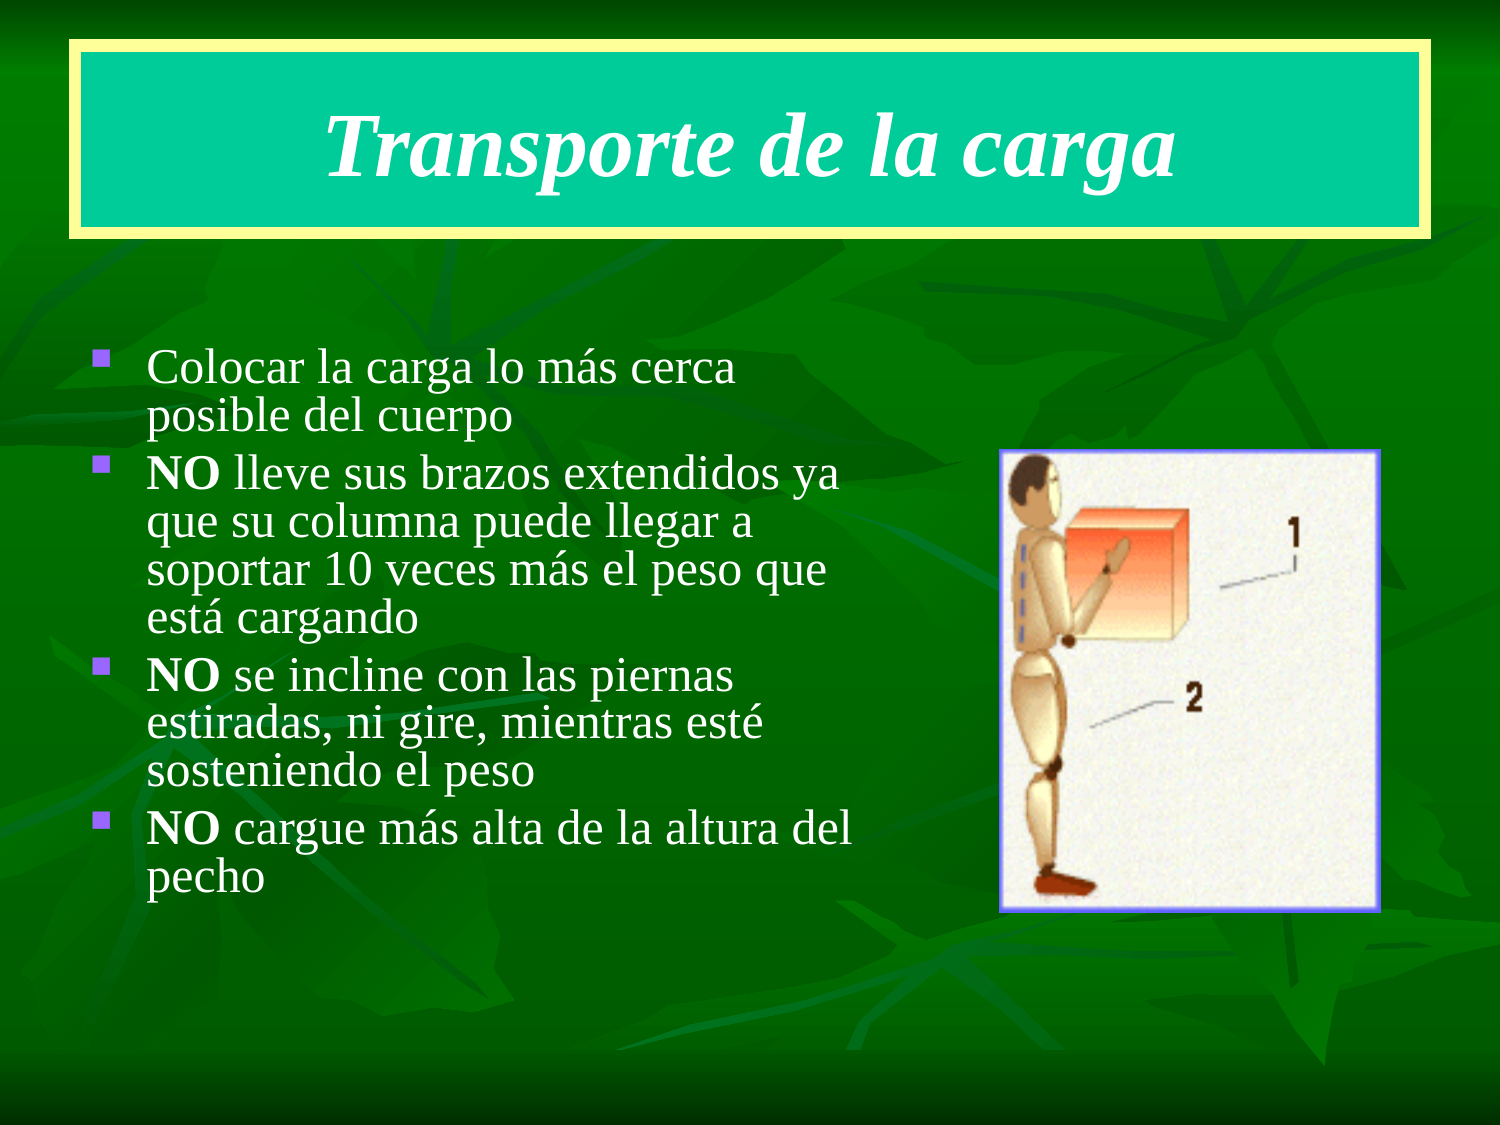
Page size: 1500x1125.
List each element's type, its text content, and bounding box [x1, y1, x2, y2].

title Transporte de la carga [75, 45, 1425, 234]
list Colocar la carga lo más cerca posible del cuerpo NO lleve sus brazos extendidos ya que su columna puede llegar a soportar 10 veces más el peso que está cargando NO se incline con las piernas estiradas, ni gire, mientras esté sosteniendo el peso NO cargue más alta de la altura del pecho [75, 337, 872, 1006]
picture [999, 449, 1381, 913]
